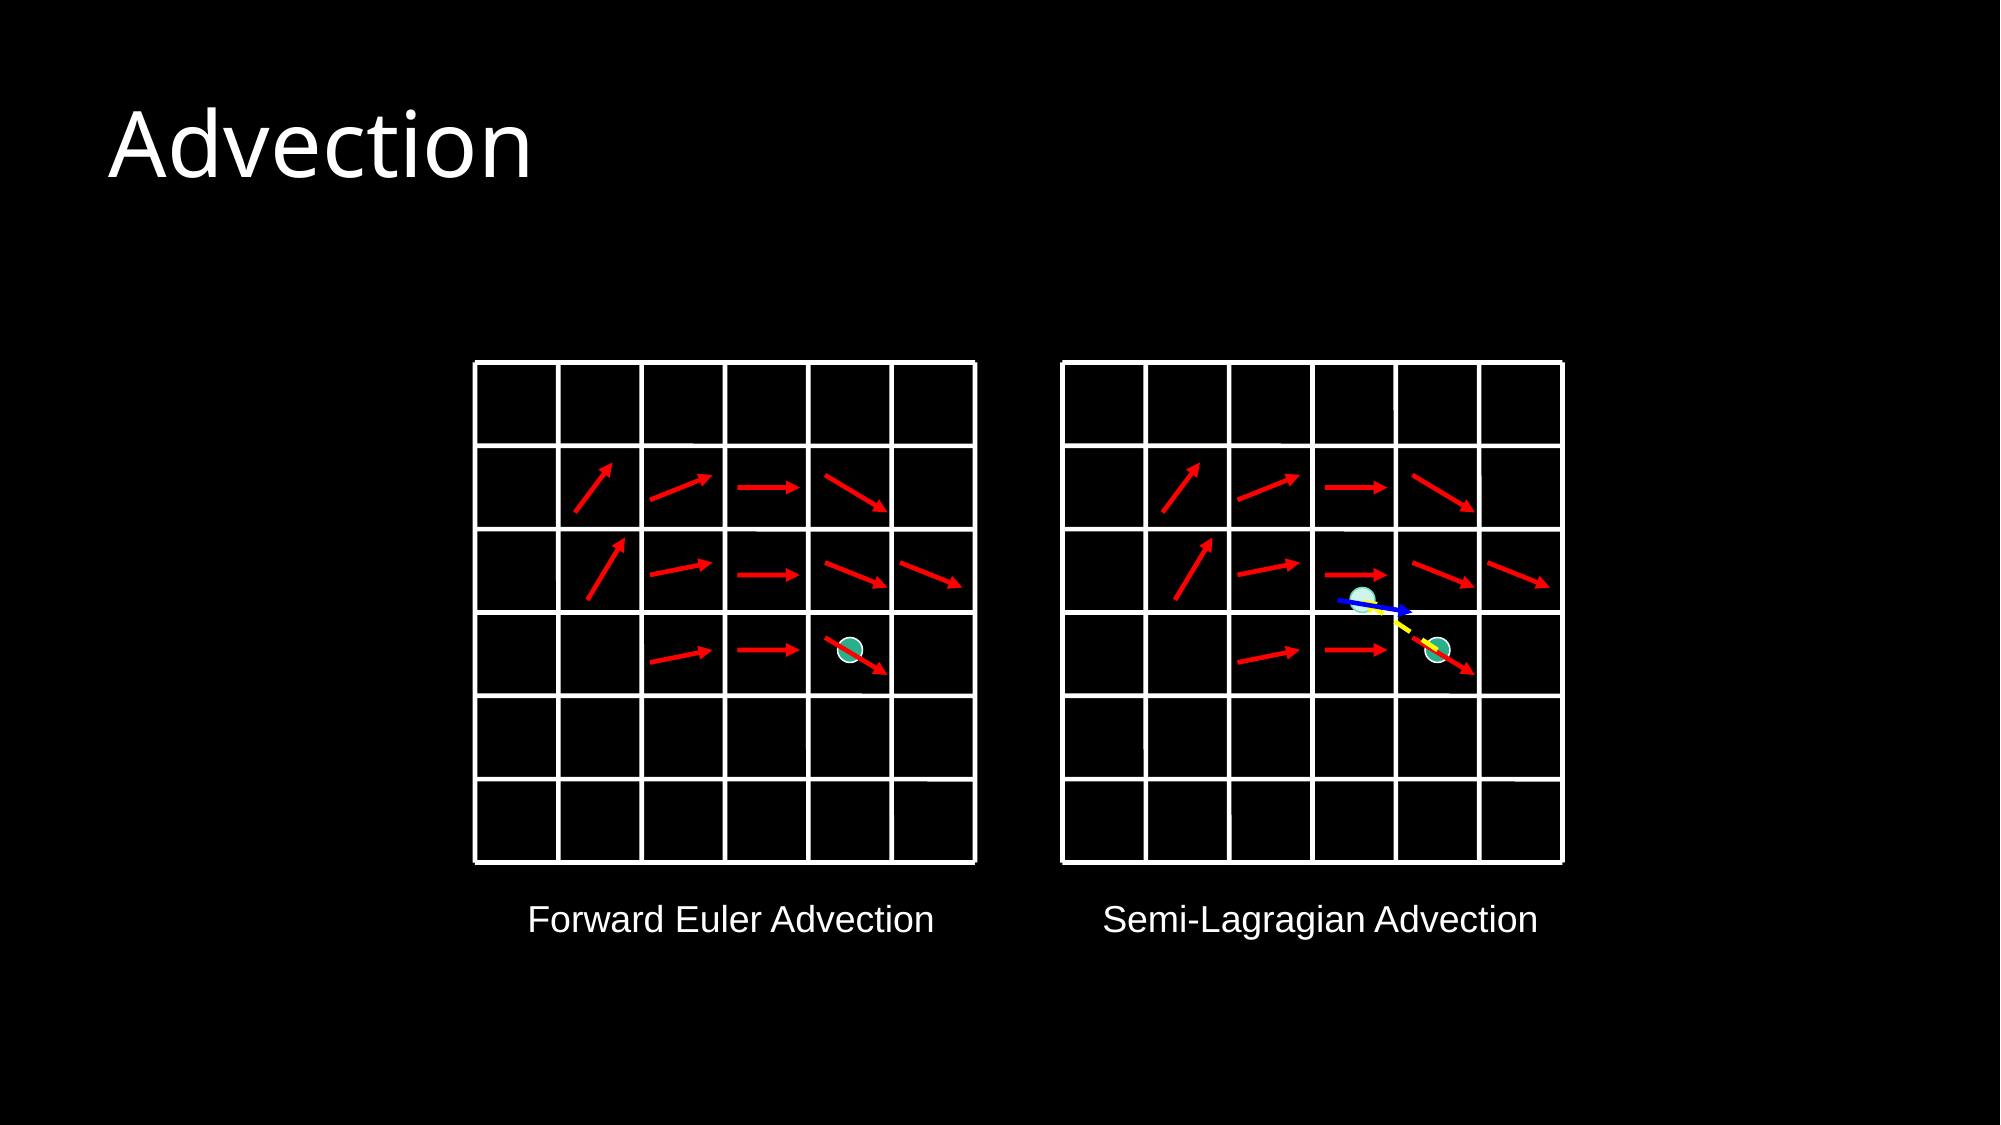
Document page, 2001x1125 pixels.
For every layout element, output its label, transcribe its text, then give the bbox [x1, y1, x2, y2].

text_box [1349, 587, 1438, 650]
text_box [474, 362, 975, 863]
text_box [1062, 362, 1563, 863]
text_box Forward Euler Advection [512, 887, 1013, 948]
text_box Semi-Lagragian Advection [1087, 887, 1575, 948]
title Advection [93, 38, 1819, 257]
